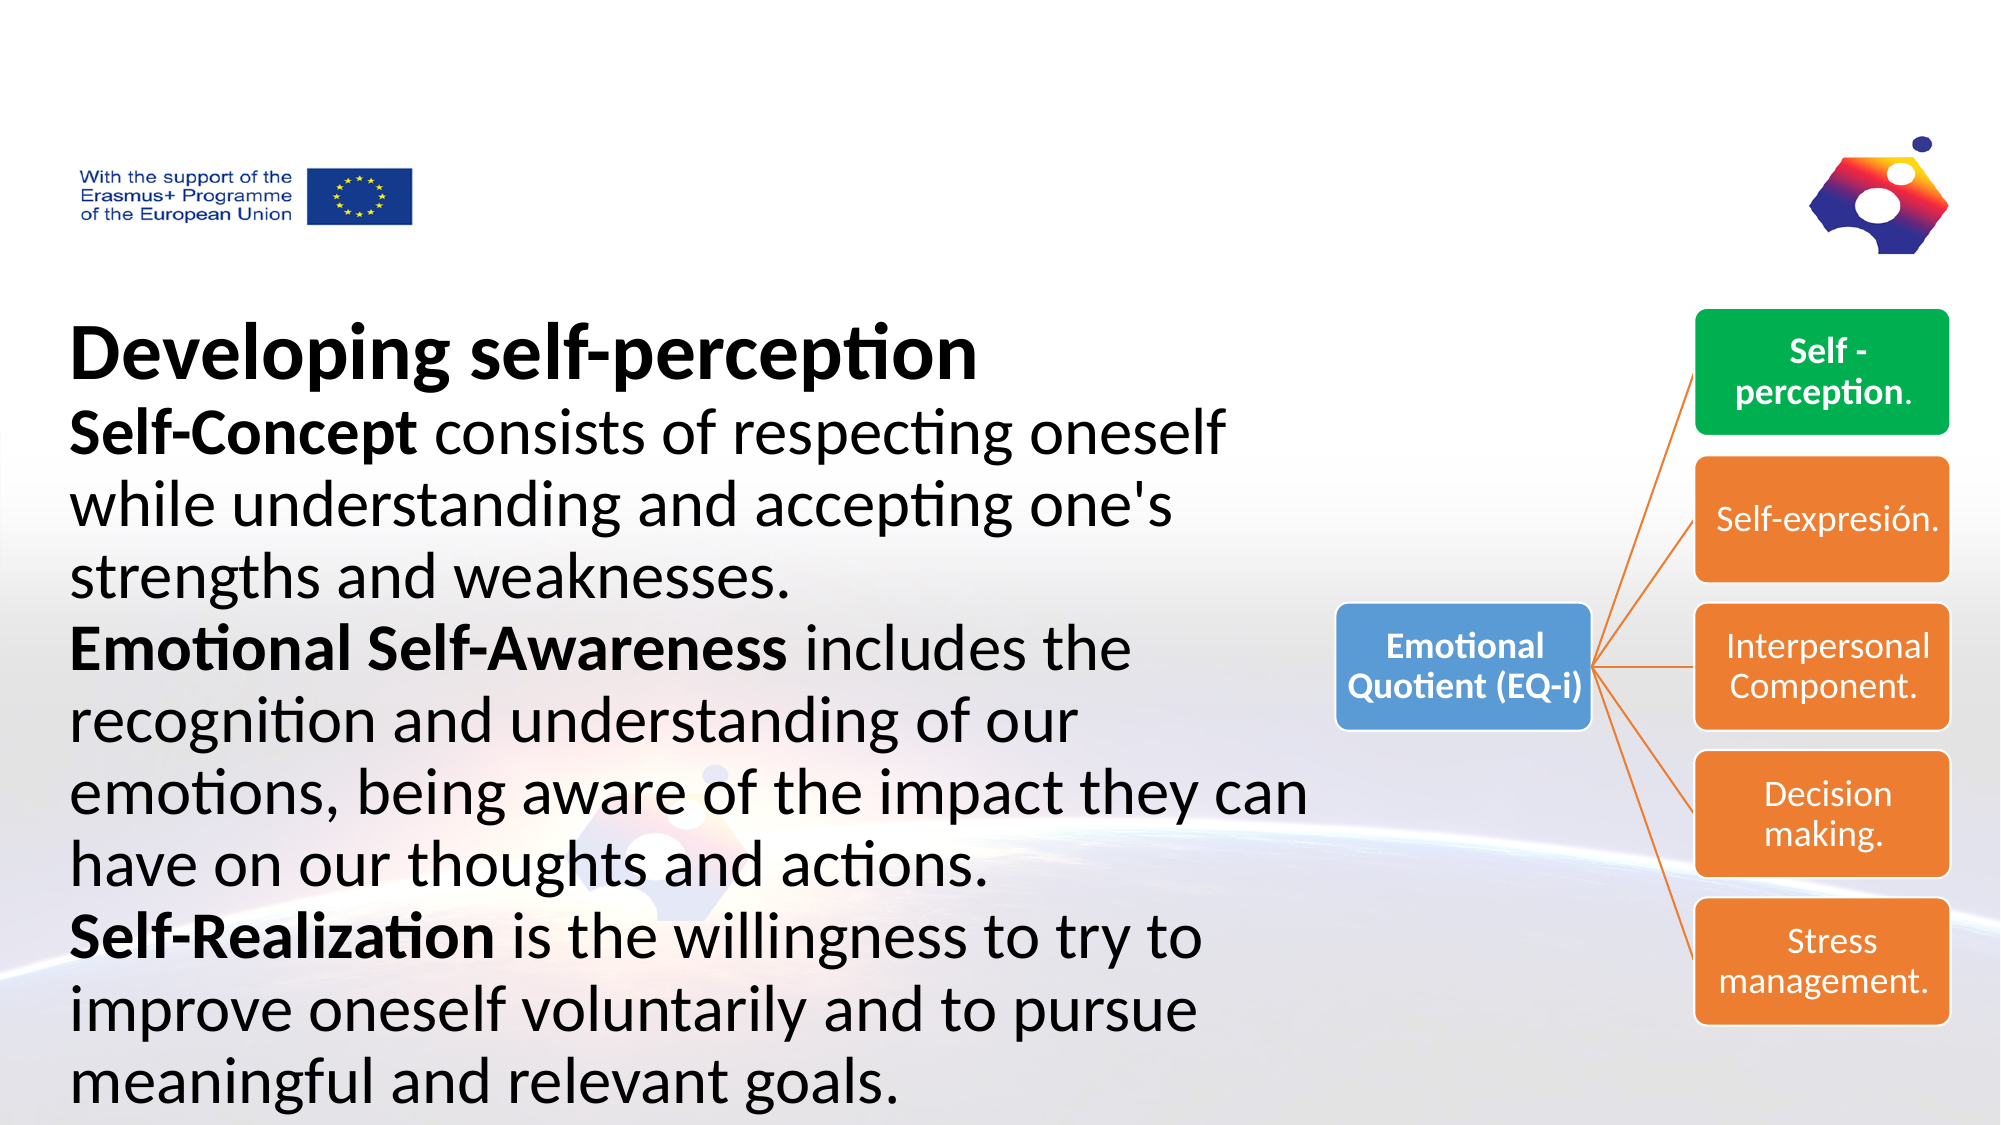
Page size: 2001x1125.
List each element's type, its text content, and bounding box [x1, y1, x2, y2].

title Developing self-perception Self-Concept consists of respecting oneself while understanding and accepting one's strengths and weaknesses. Emotional Self-Awareness includes the recognition and understanding of our emotions, being aware of the impact they can have on our thoughts and actions. Self-Realization is the willingness to try to improve oneself voluntarily and to pursue meaningful and relevant goals. [55, 289, 1354, 1125]
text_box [1128, 307, 2000, 1026]
picture [0, 0, 2001, 1125]
